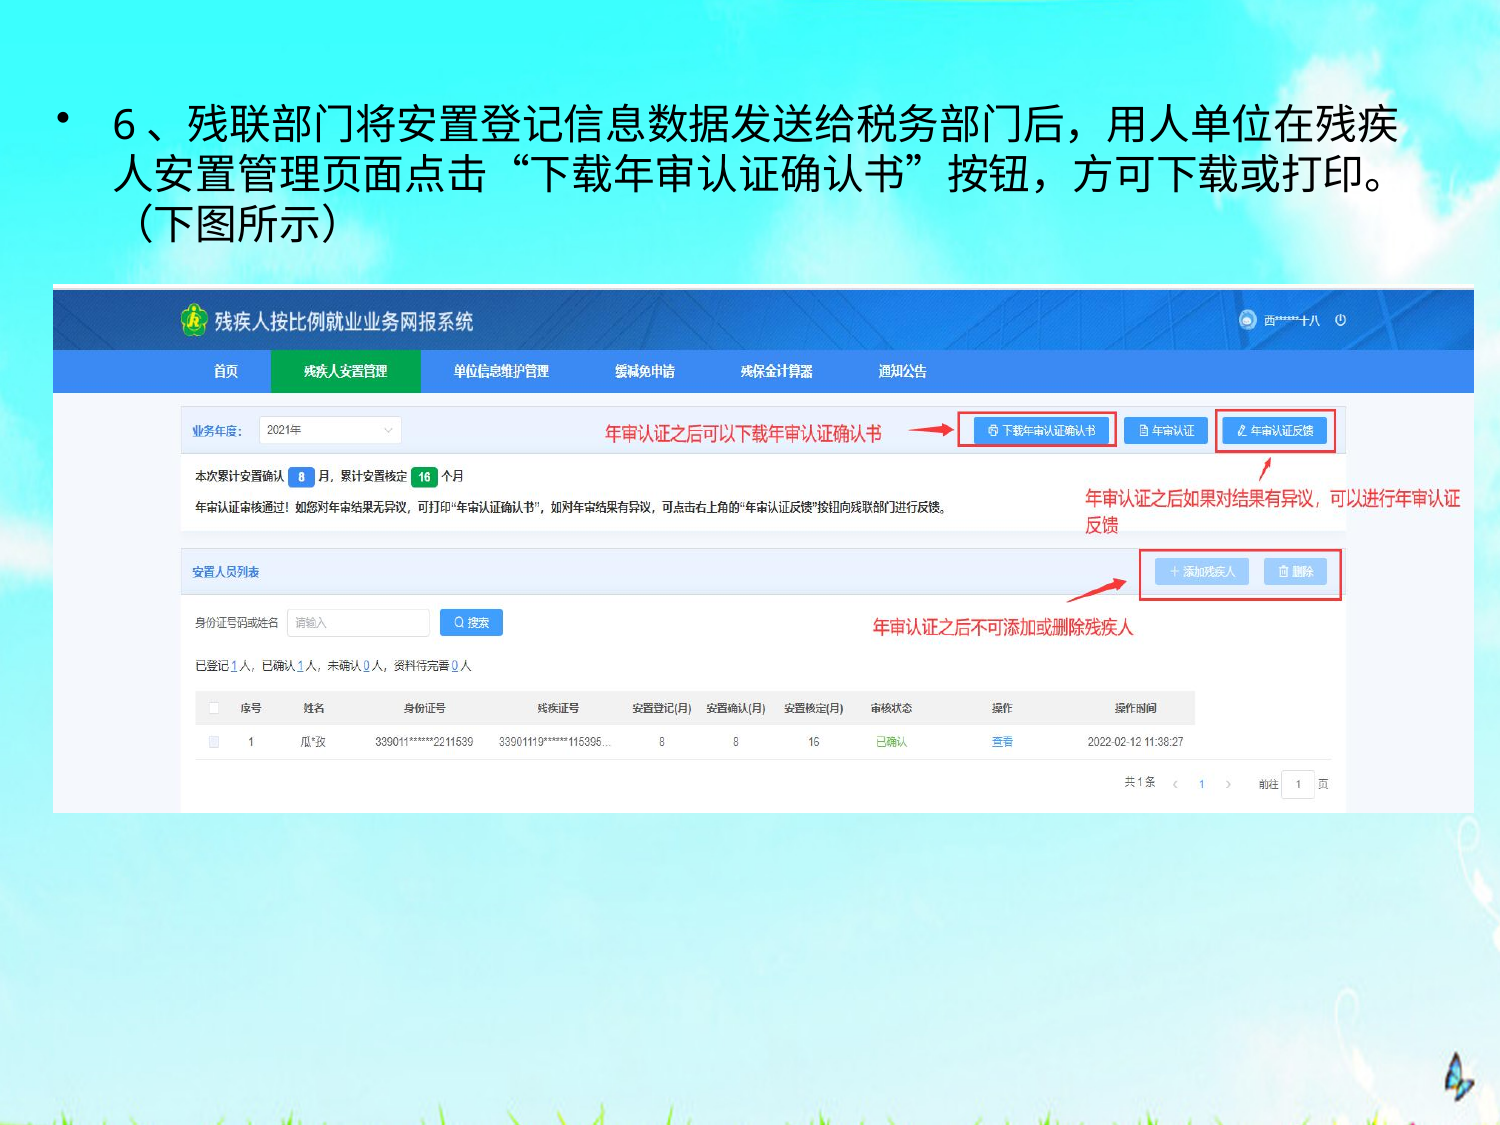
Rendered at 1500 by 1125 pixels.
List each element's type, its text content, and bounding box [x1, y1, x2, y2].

list 6、残联部门将安置登记信息数据发送给税务部门后，用人单位在残疾人安置管理页面点击“下载年审认证确认书”按钮，方可下载或打印。（下图所示） [41, 89, 1434, 255]
picture [0, 0, 1500, 1125]
